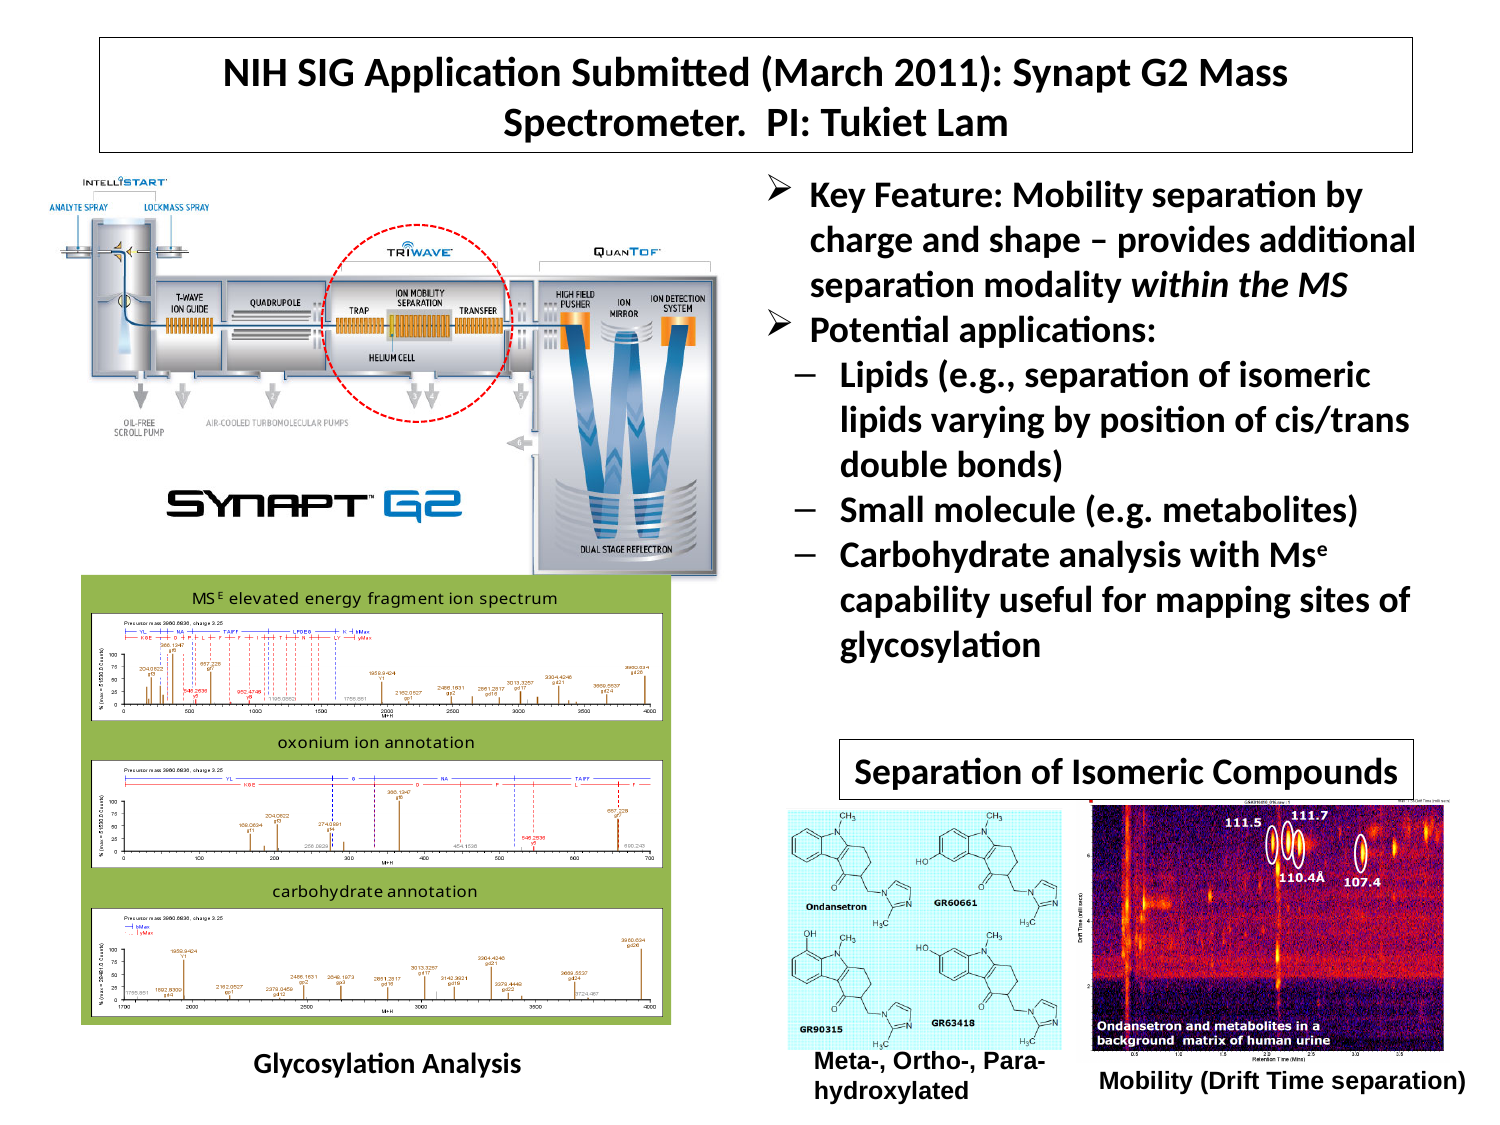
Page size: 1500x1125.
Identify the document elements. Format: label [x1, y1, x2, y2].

picture [46, 174, 726, 586]
text_box [238, 1037, 537, 1088]
picture [1076, 798, 1451, 1063]
text_box [80, 574, 672, 1026]
text_box [839, 739, 1414, 800]
picture [785, 808, 1063, 1051]
text_box [1084, 1057, 1482, 1102]
text_box [99, 37, 1413, 153]
text_box [749, 162, 1470, 673]
text_box [799, 1051, 1062, 1113]
